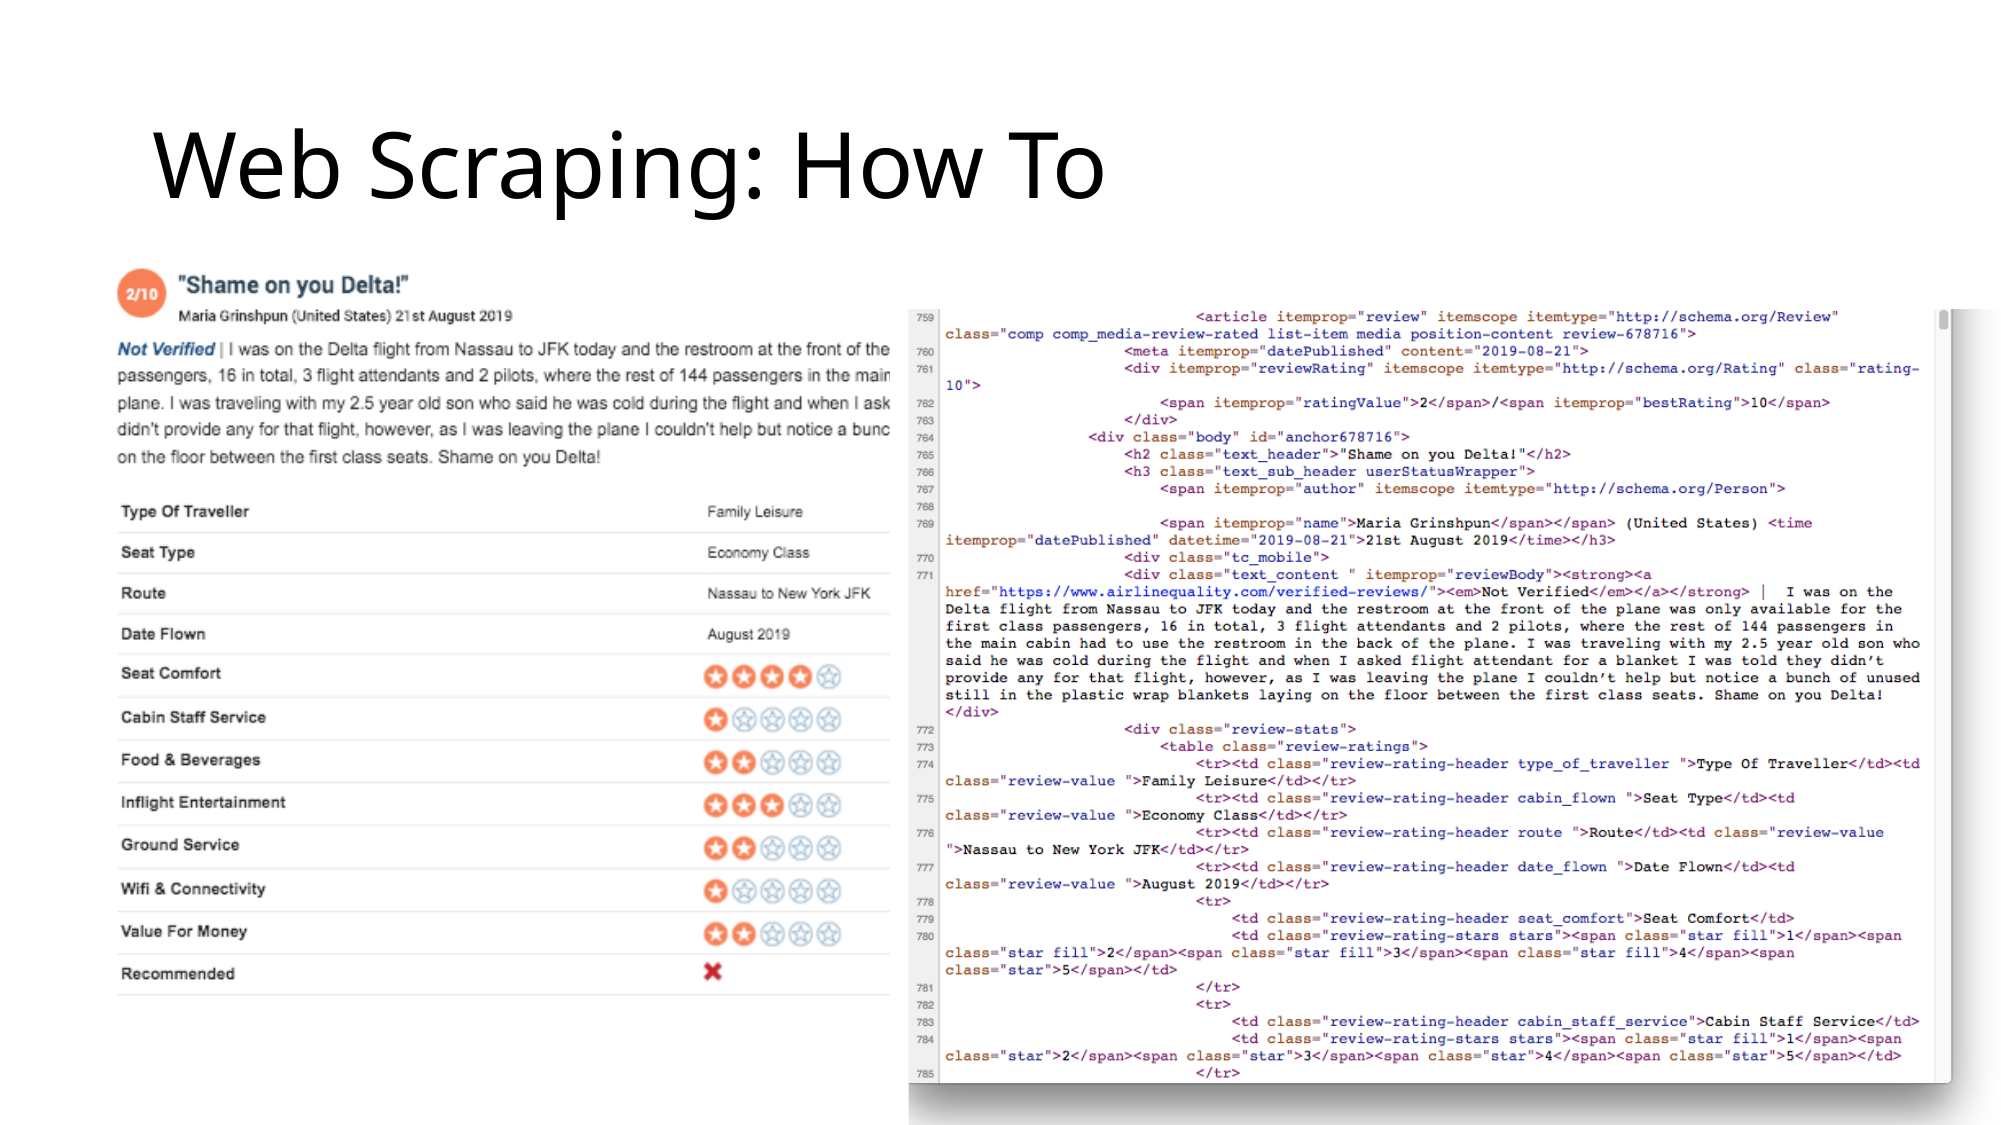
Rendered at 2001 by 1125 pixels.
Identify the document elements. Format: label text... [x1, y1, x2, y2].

text_box 3) Code it [100, 277, 1900, 1103]
picture [98, 251, 890, 1027]
picture [908, 309, 2001, 1125]
title Web Scraping: How To [137, 59, 1863, 277]
